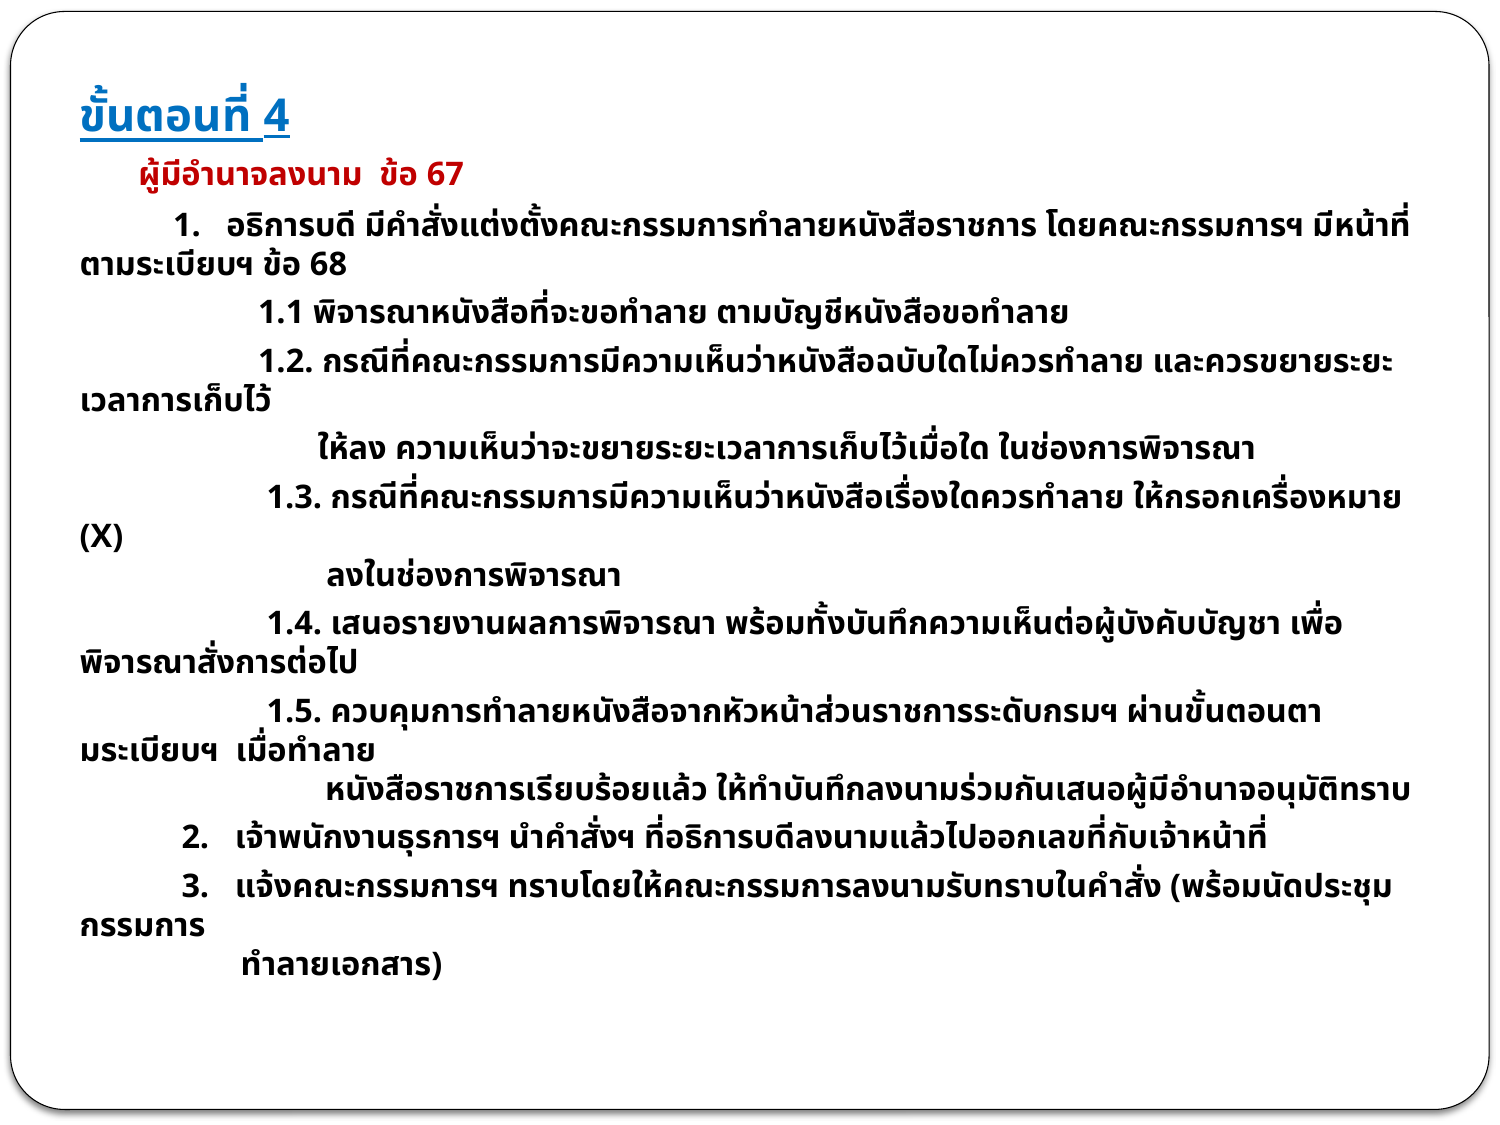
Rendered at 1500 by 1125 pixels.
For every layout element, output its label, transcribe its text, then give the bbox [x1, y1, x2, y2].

list ขั้นตอนที่ 4 ผู้มีอำนาจลงนาม ข้อ 67 1. อธิการบดี มีคำสั่งแต่งตั้งคณะกรรมการทำลายหนังสือราชการ โดยคณะกรรมการฯ มีหน้าที่ตามระเบียบฯ ข้อ 68 1.1 พิจารณาหนังสือที่จะขอทำลาย ตามบัญชีหนังสือขอทำลาย 1.2. กรณีที่คณะกรรมการมีความเห็นว่าหนังสือฉบับใดไม่ควรทำลาย และควรขยายระยะเวลาการเก็บไว้ ให้ลง ความเห็นว่าจะขยายระยะเวลาการเก็บไว้เมื่อใด ในช่องการพิจารณา 1.3. กรณีที่คณะกรรมการมีความเห็นว่าหนังสือเรื่องใดควรทำลาย ให้กรอกเครื่องหมาย (X) ลงในช่องการพิจารณา 1.4. เสนอรายงานผลการพิจารณา พร้อมทั้งบันทึกความเห็นต่อผู้บังคับบัญชา เพื่อพิจารณาสั่งการต่อไป 1.5. ควบคุมการทำลายหนังสือจากหัวหน้าส่วนราชการระดับกรมฯ ผ่านขั้นตอนตามระเบียบฯ เมื่อทำลาย หนังสือราชการเรียบร้อยแล้ว ให้ทำบันทึกลงนามร่วมกันเสนอผู้มีอำนาจอนุมัติทราบ 2. เจ้าพนักงานธุรการฯ นำคำสั่งฯ ที่อธิการบดีลงนามแล้วไปออกเลขที่กับเจ้าหน้าที่ 3. แจ้งคณะกรรมการฯ ทราบโดยให้คณะกรรมการลงนามรับทราบในคำสั่ง (พร้อมนัดประชุมกรรมการ ทำลายเอกสาร) [64, 78, 1459, 1000]
